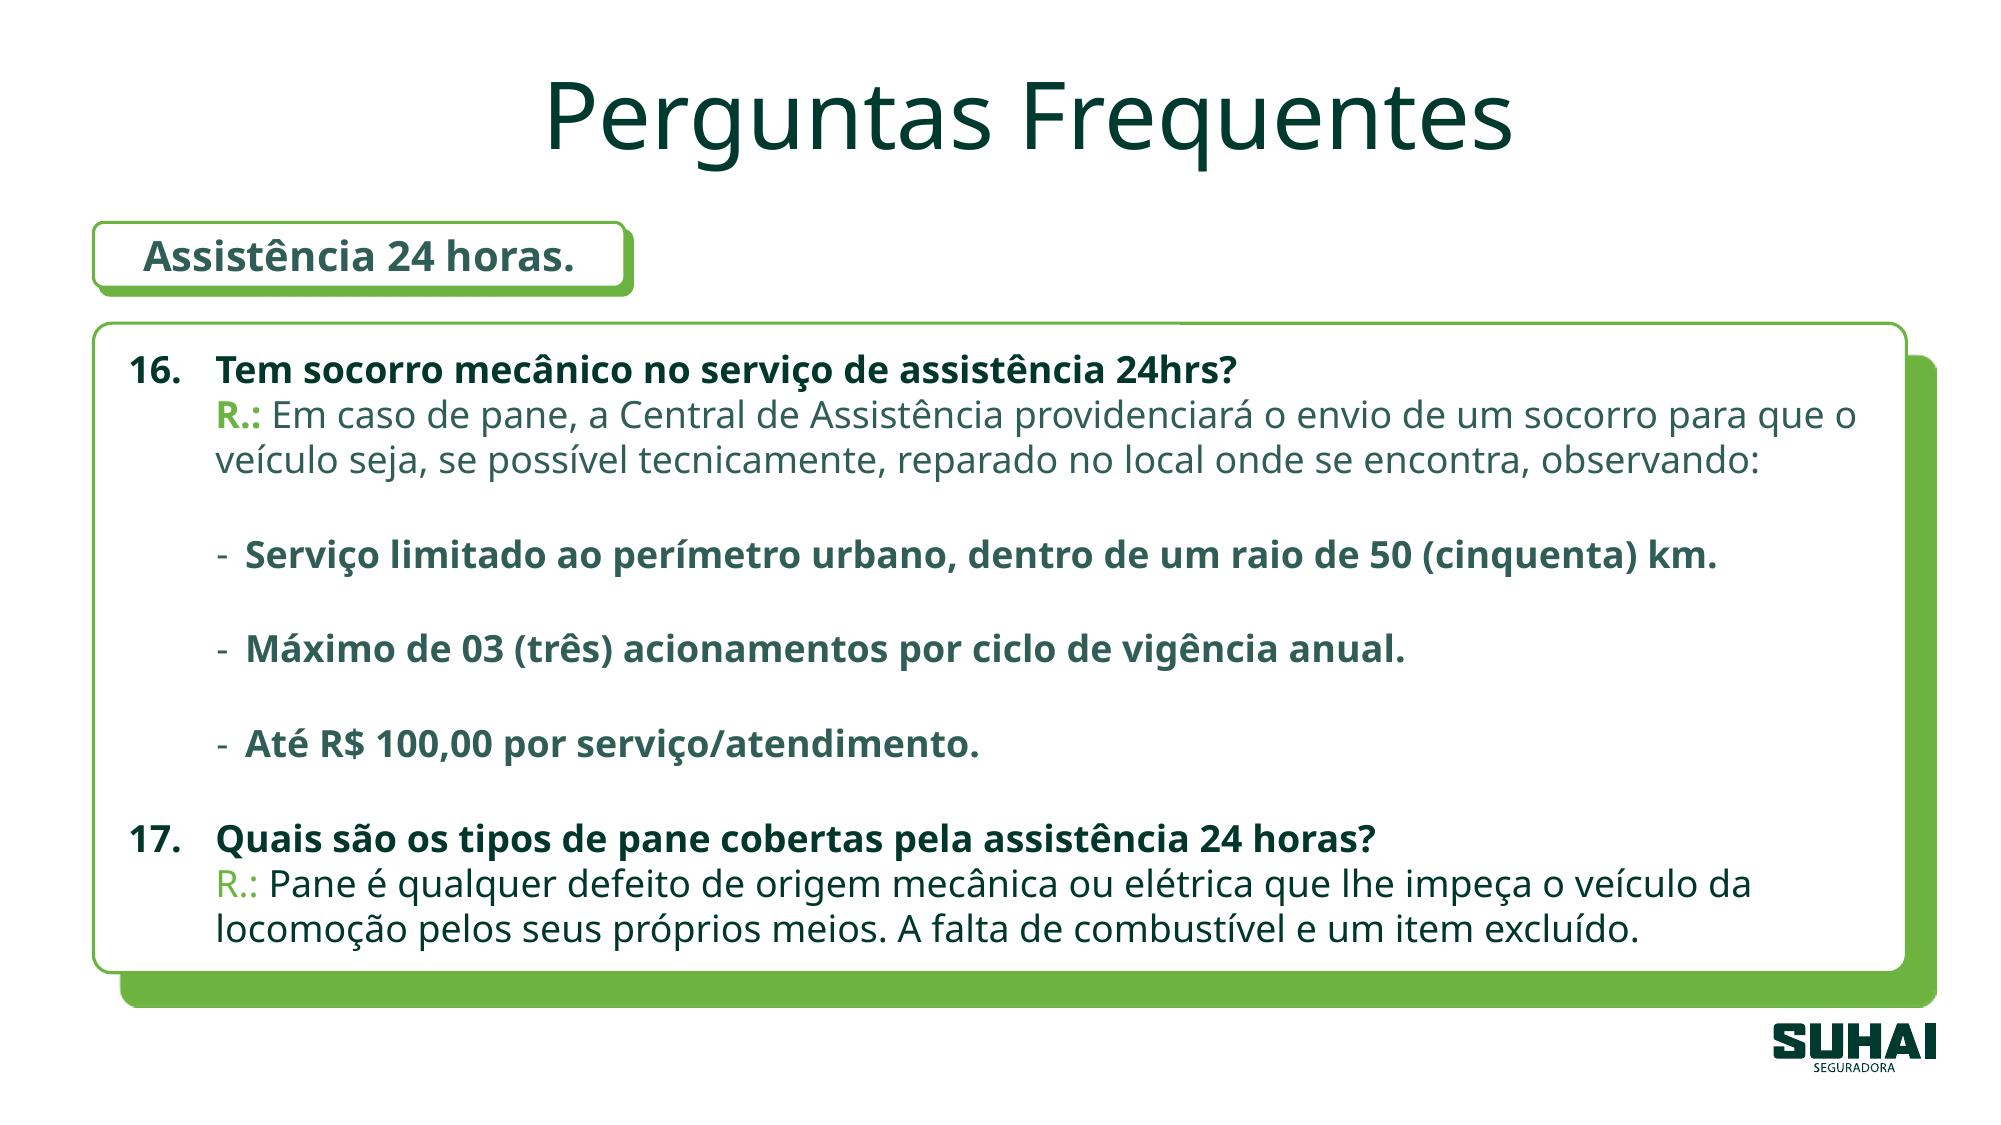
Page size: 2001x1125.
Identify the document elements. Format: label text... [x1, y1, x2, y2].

text_box Perguntas Frequentes [0, 52, 2000, 187]
text_box Assistência 24 horas. [92, 221, 626, 289]
text_box Tem socorro mecânico no serviço de assistência 24hrs? R.: Em caso de pane, a Central de Assistência providenciará o envio de um socorro para que o veículo seja, se possível tecnicamente, reparado no local onde se encontra, observando: Serviço limitado ao perímetro urbano, dentro de um raio de 50 (cinquenta) km. Máximo de 03 (três) acionamentos por ciclo de vigência anual. Até R$ 100,00 por serviço/atendimento. Quais são os tipos de pane cobertas pela assistência 24 horas? R.: Pane é qualquer defeito de origem mecânica ou elétrica que lhe impeça o veículo da locomoção pelos seus próprios meios. A falta de combustível e um item excluído. [92, 322, 1908, 974]
